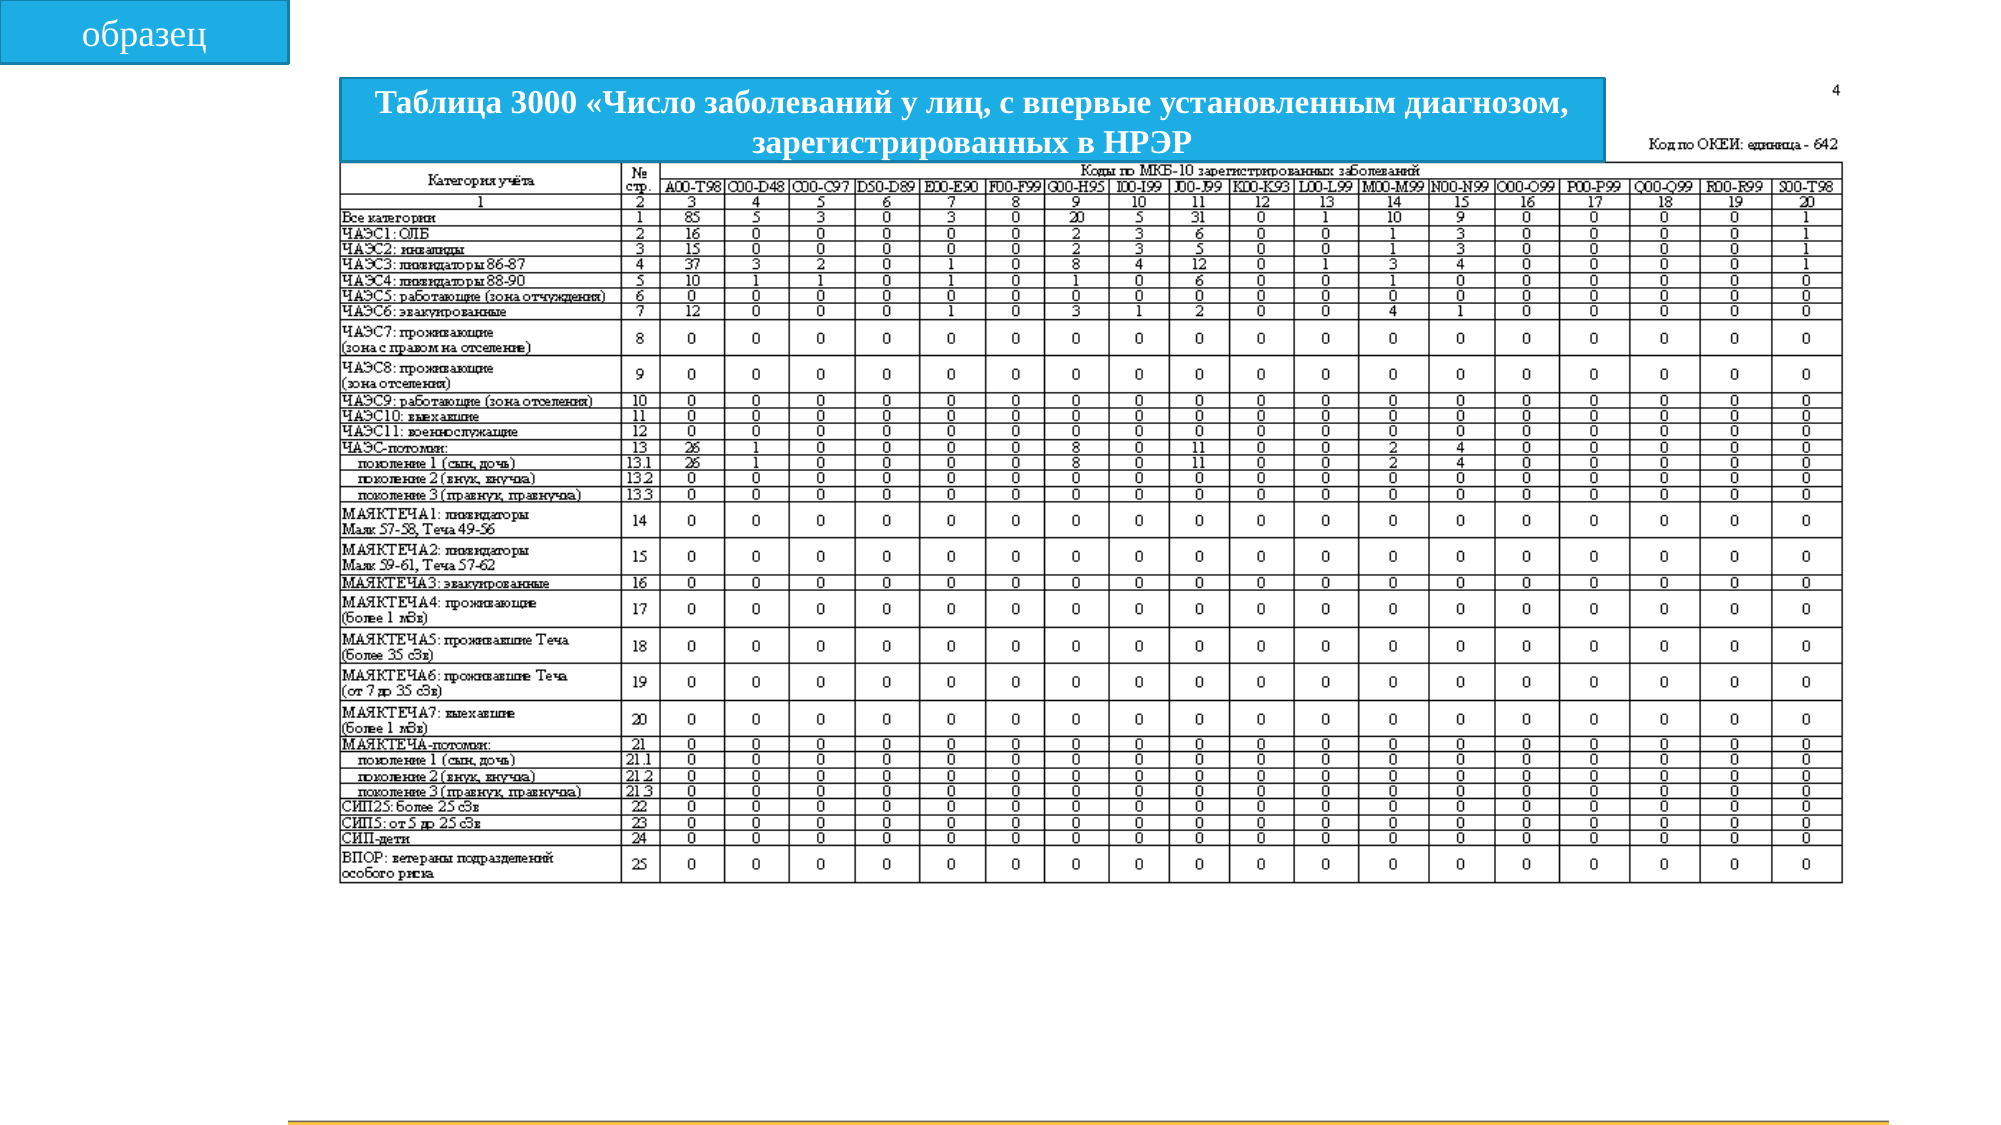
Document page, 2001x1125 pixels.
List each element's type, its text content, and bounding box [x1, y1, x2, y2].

picture [288, 28, 1889, 1125]
text_box образец [0, 0, 290, 65]
